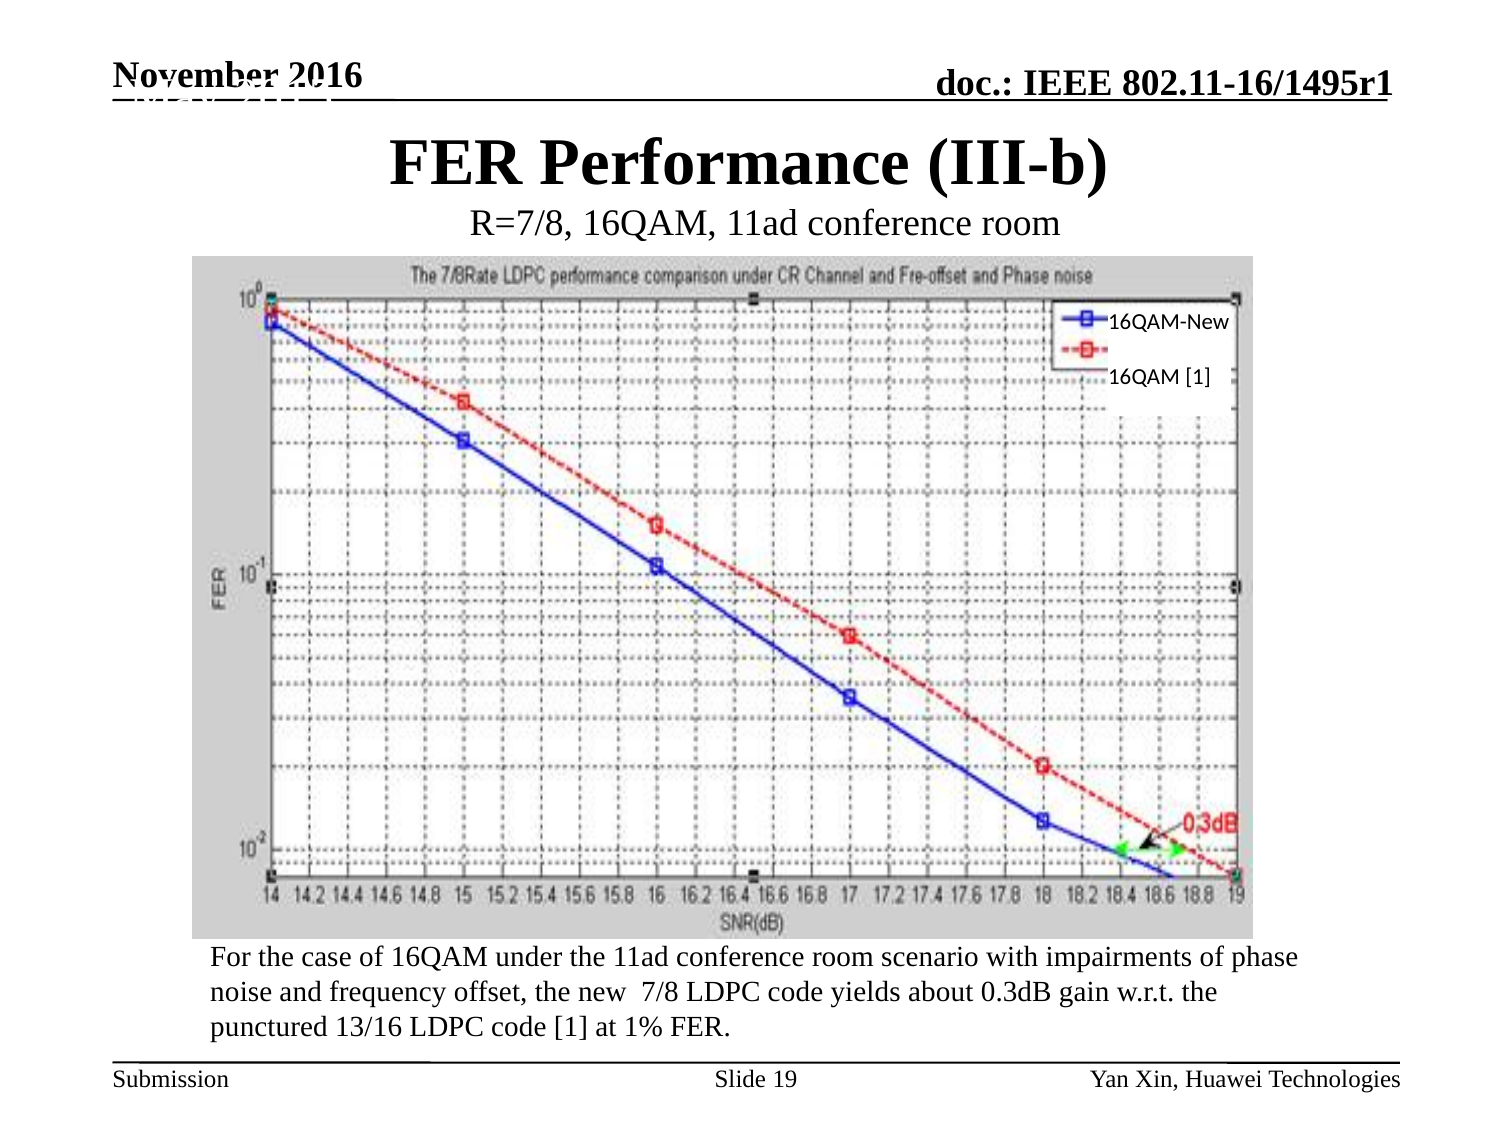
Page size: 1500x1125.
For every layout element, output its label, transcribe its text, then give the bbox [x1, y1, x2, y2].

slide_number Slide 19 [712, 1061, 800, 1123]
text_box For the case of 16QAM under the 11ad conference room scenario with impairments of phase noise and frequency offset, the new 7/8 LDPC code yields about 0.3dB gain w.r.t. the punctured 13/16 LDPC code [1] at 1% FER. [195, 929, 1317, 1050]
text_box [191, 256, 1253, 939]
title FER Performance (III-b) [112, 112, 1388, 204]
text_box R=7/8, 16QAM, 11ad conference room [454, 190, 1077, 251]
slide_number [114, 54, 422, 100]
footer Yan Xin, Huawei Technologies [878, 1061, 1402, 1093]
